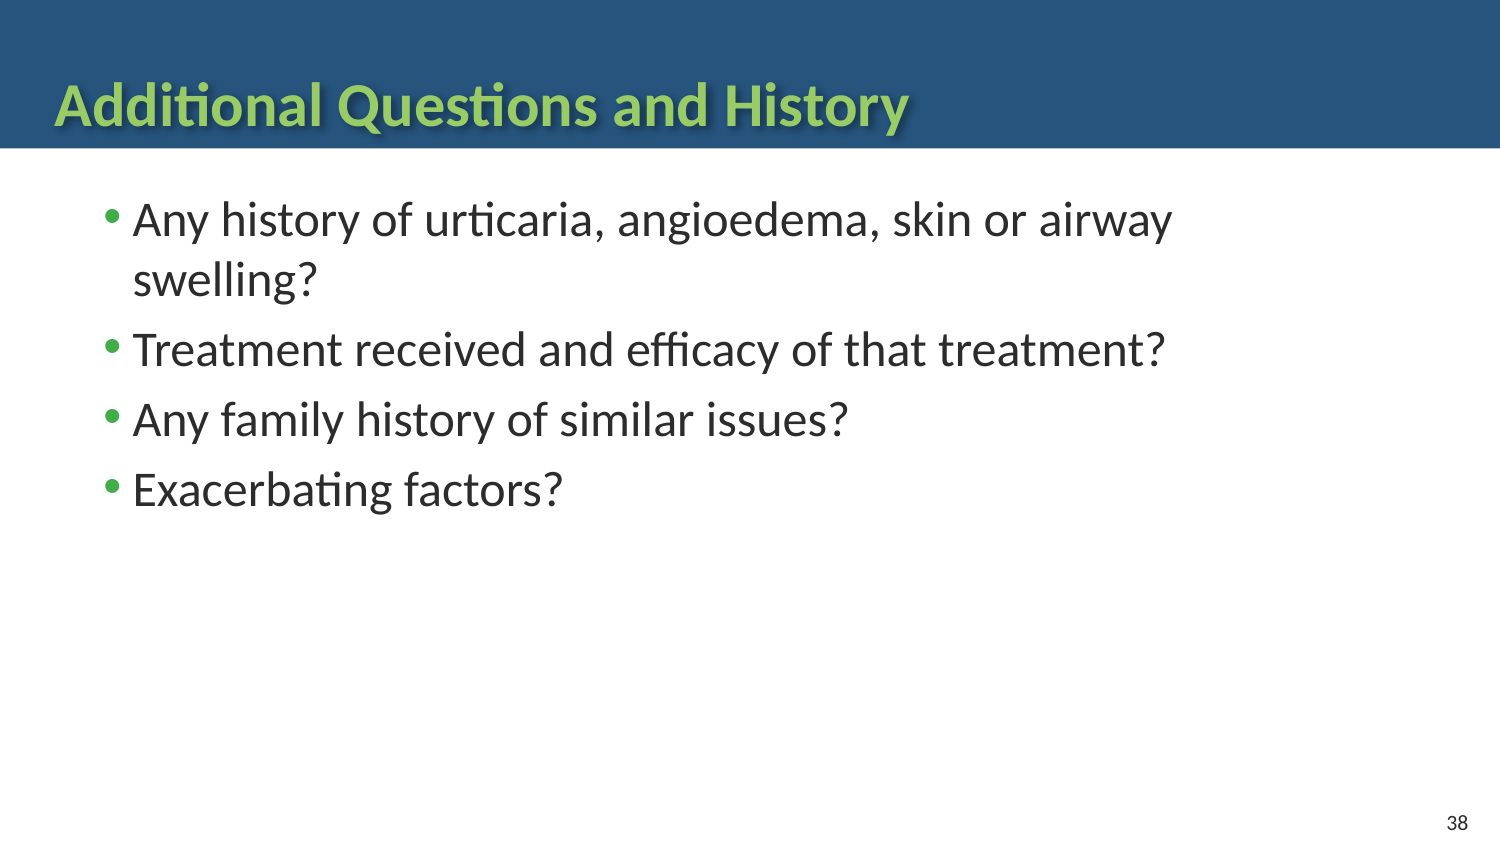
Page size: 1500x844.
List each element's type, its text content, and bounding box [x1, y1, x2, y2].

list Any history of urticaria, angioedema, skin or airway swelling? Treatment received and efficacy of that treatment? Any family history of similar issues? Exacerbating factors? [88, 178, 1376, 752]
title Additional Questions and History [39, 36, 1381, 147]
slide_number 38 [1414, 798, 1484, 844]
